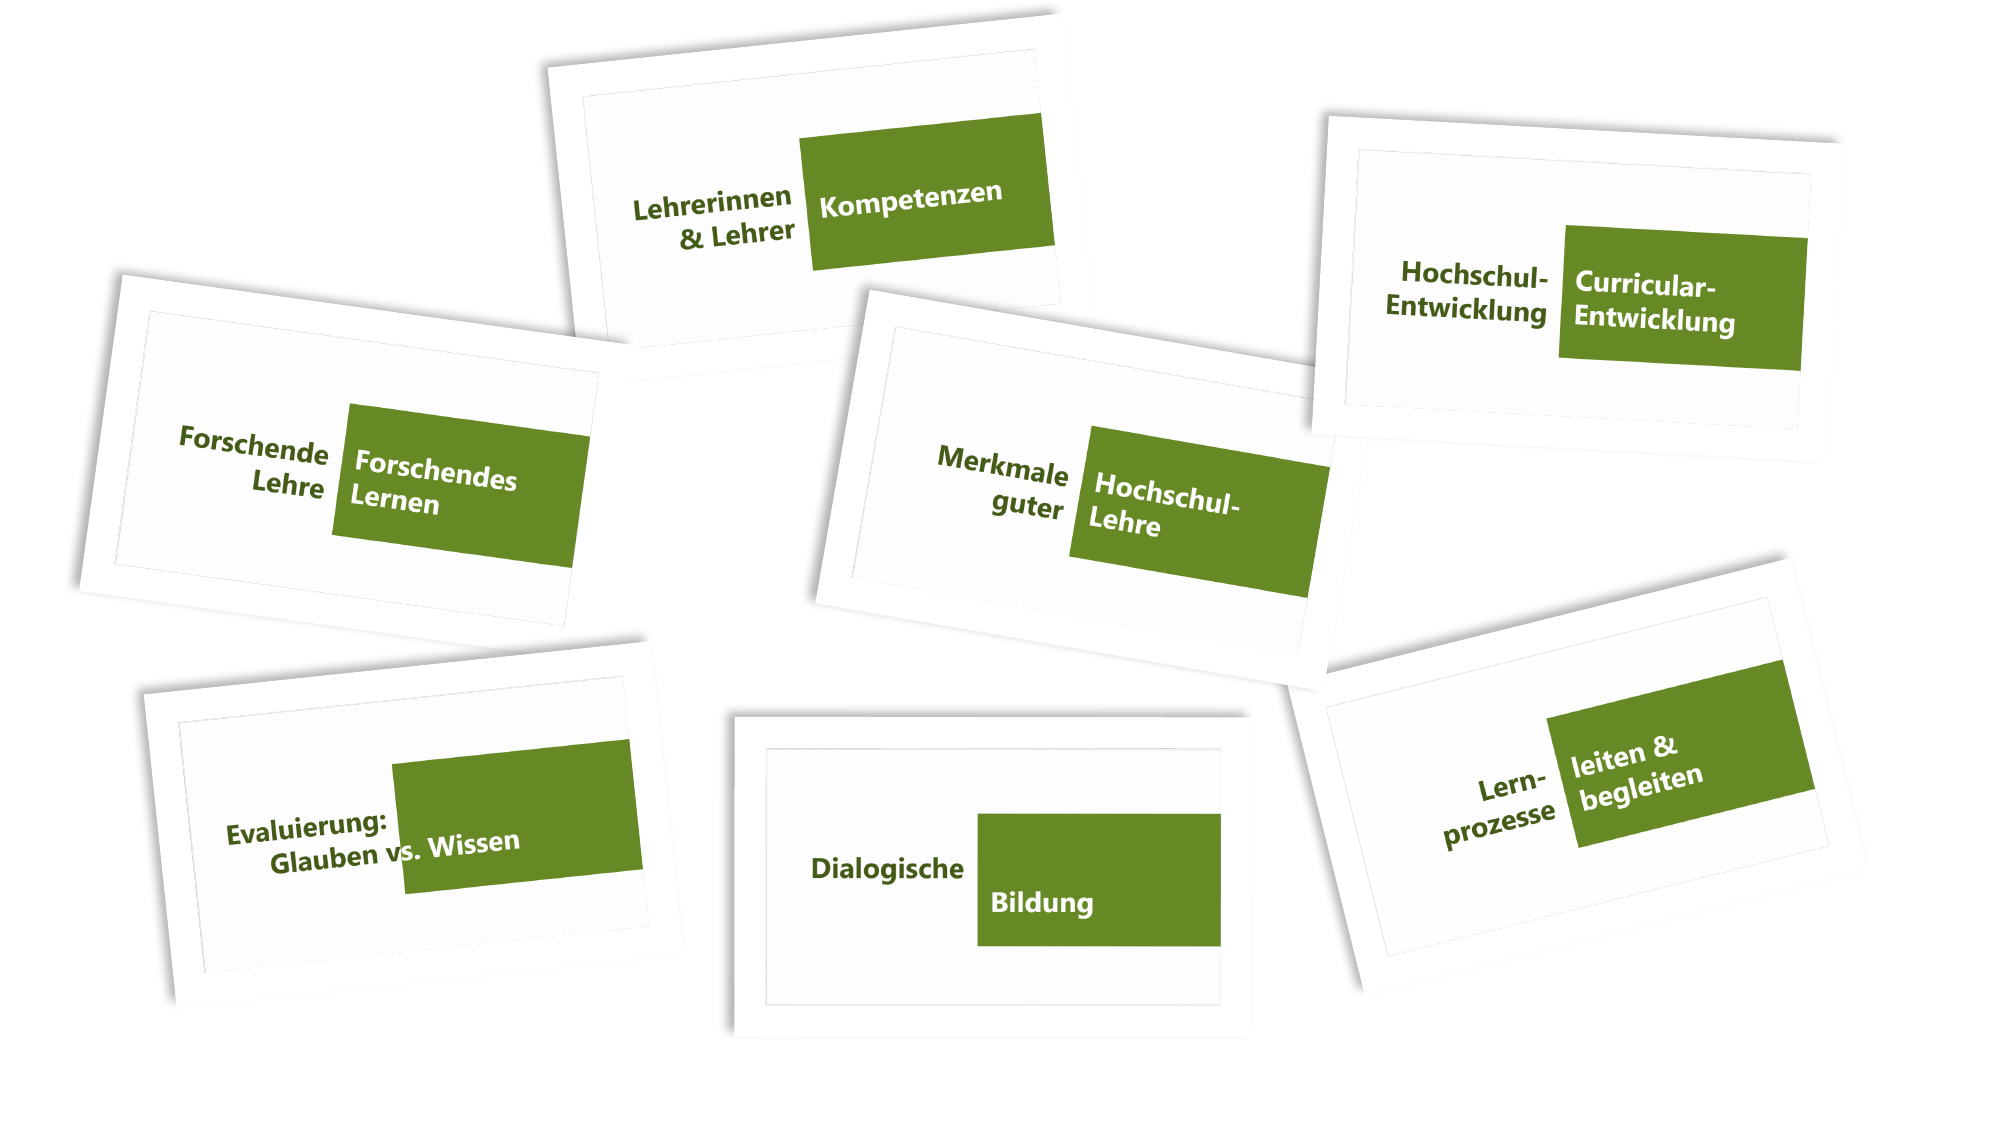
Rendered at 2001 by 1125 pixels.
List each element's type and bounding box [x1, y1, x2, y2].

picture [583, 49, 1335, 654]
picture [179, 676, 648, 973]
picture [115, 311, 599, 626]
picture [765, 748, 1221, 1006]
picture [1326, 597, 1829, 956]
picture [1345, 149, 1811, 429]
